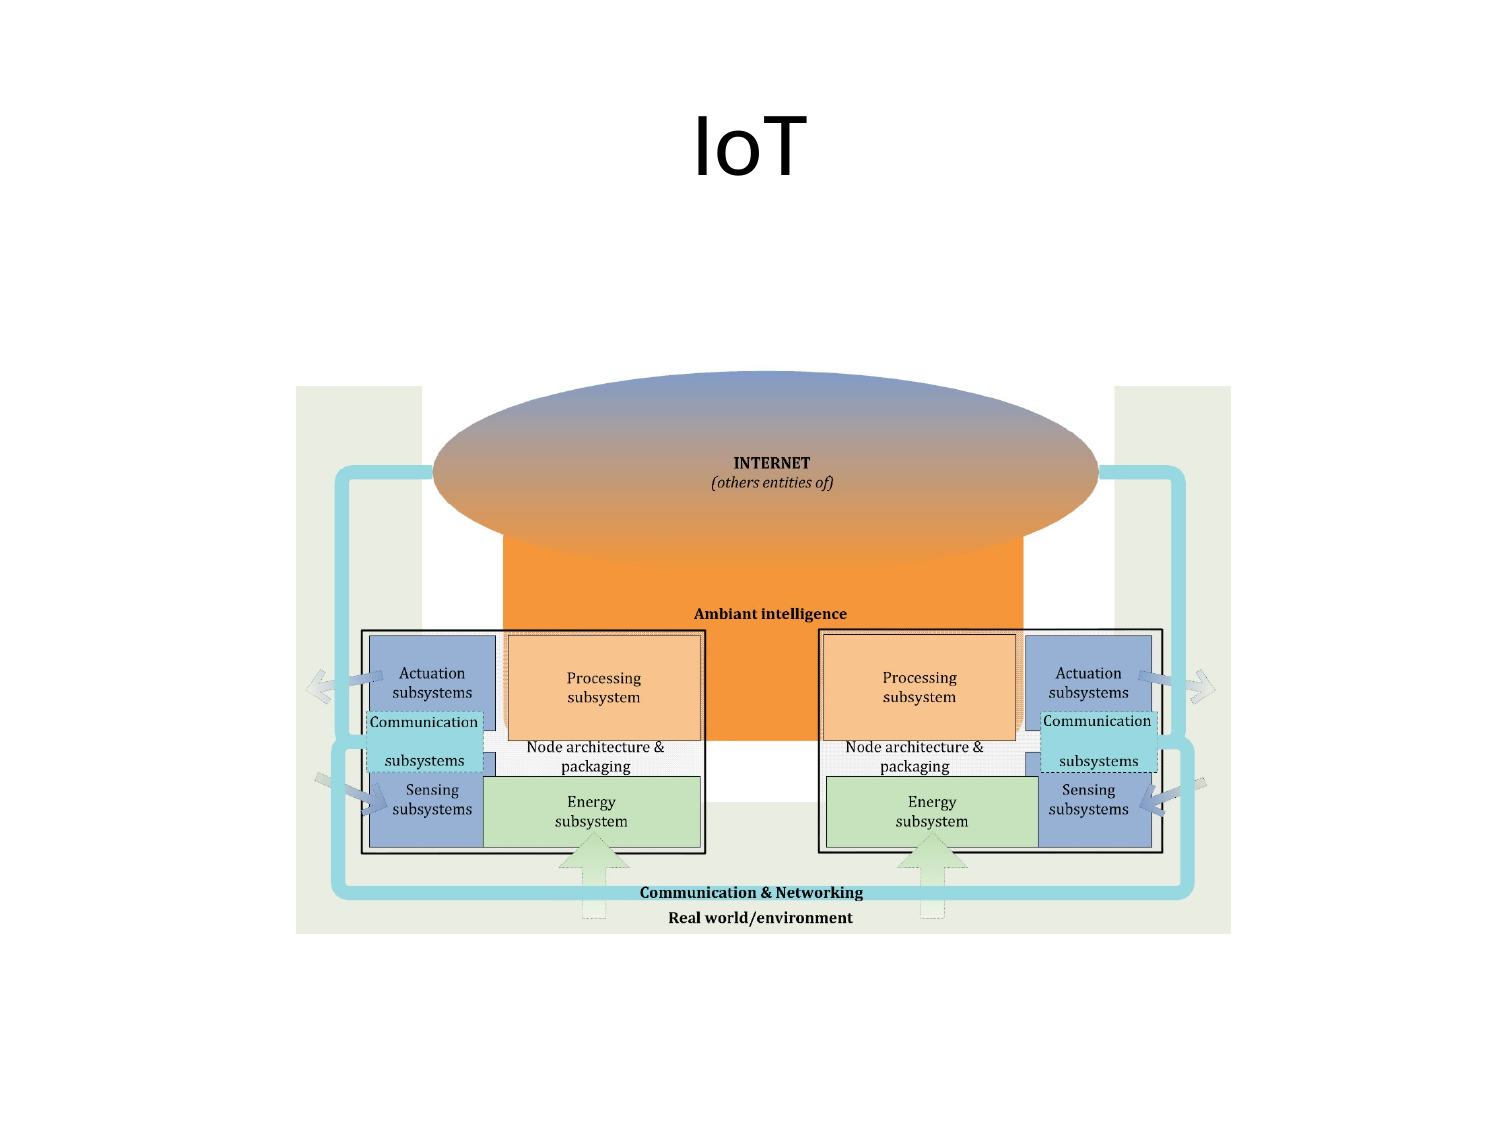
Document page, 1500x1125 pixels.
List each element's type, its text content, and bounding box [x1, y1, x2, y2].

title IoT [75, 45, 1425, 233]
picture [288, 361, 1235, 937]
